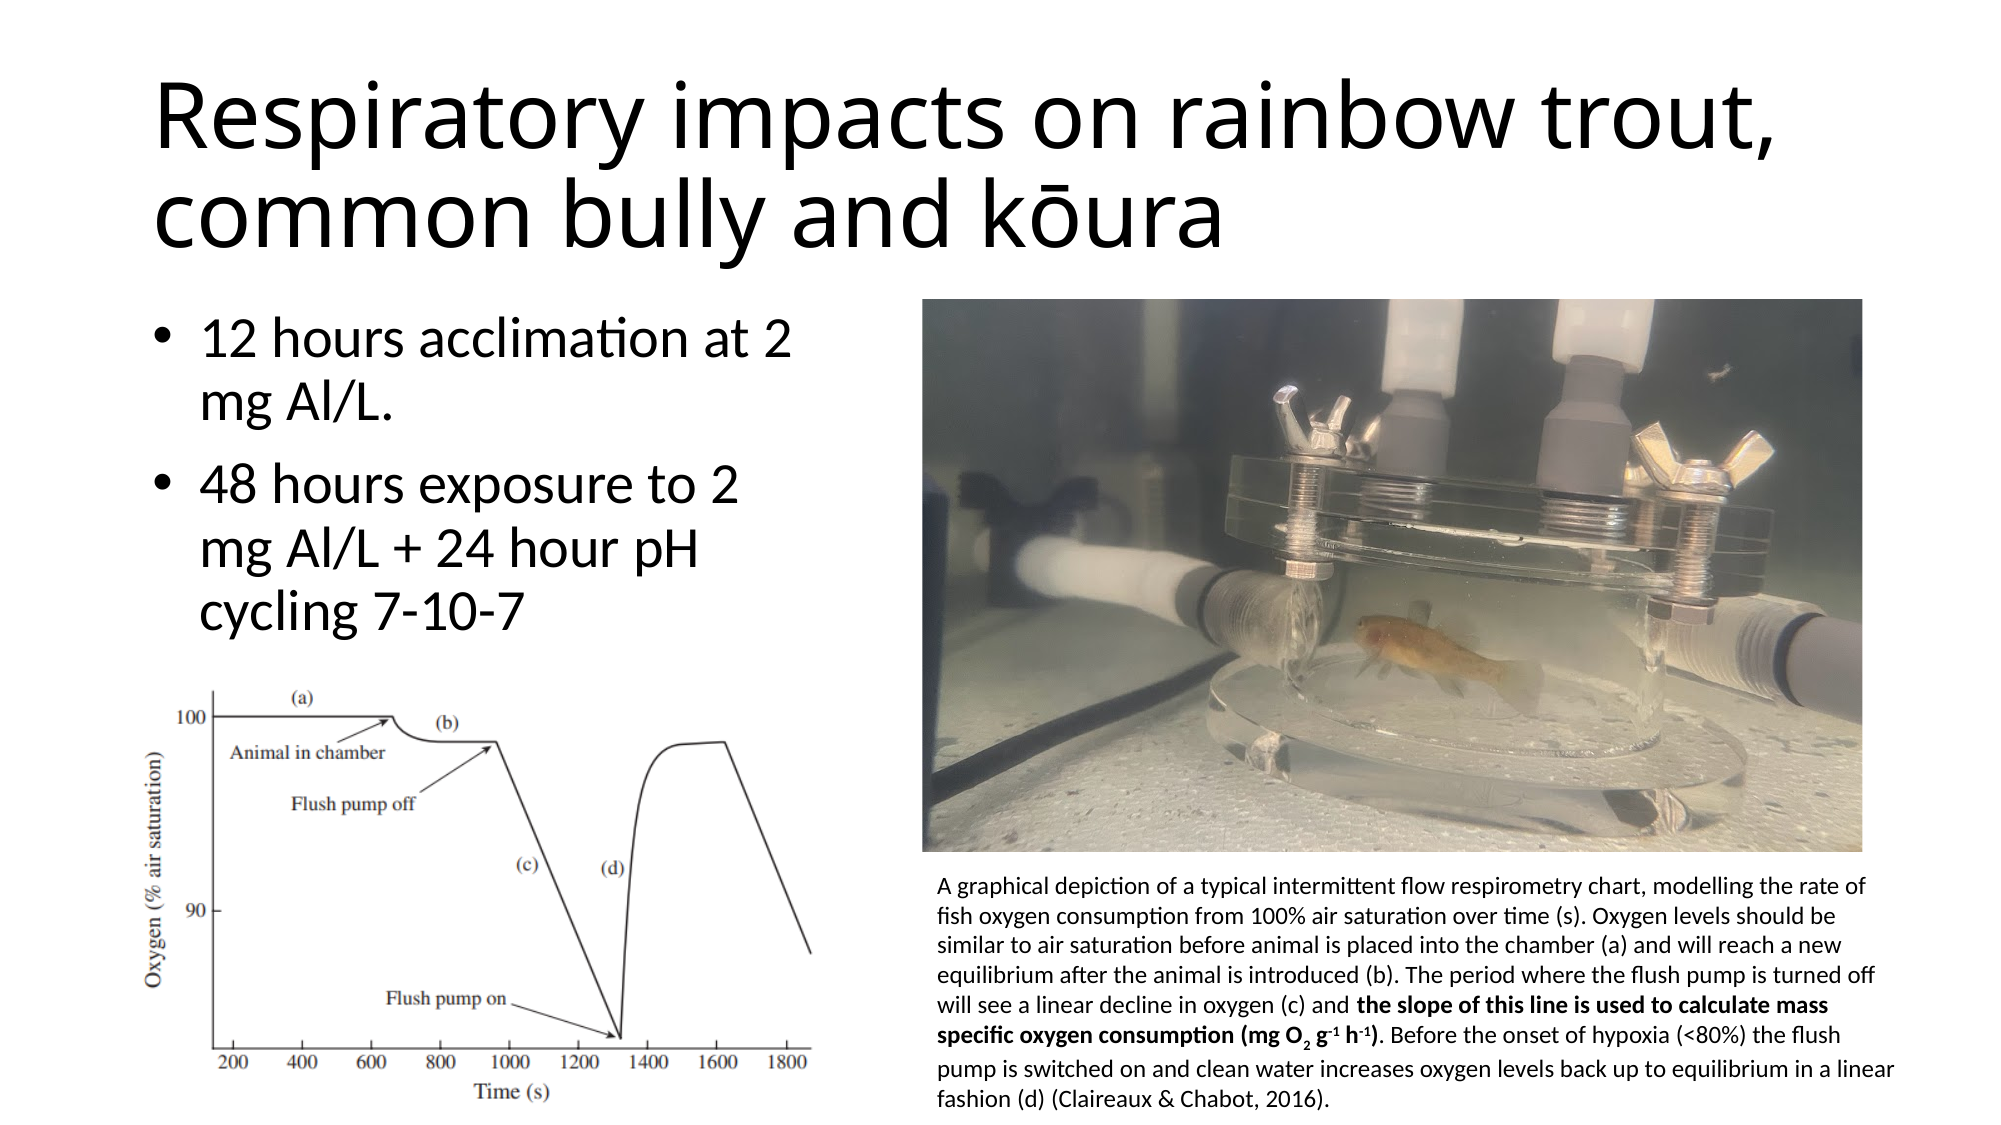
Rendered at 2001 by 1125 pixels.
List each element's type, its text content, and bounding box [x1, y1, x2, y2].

picture [922, 299, 1863, 852]
text_box A graphical depiction of a typical intermittent flow respirometry chart, modelling the rate of fish oxygen consumption from 100% air saturation over time (s). Oxygen levels should be similar to air saturation before animal is placed into the chamber (a) and will reach a new equilibrium after the animal is introduced (b). The period where the flush pump is turned off will see a linear decline in oxygen (c) and the slope of this line is used to calculate mass specific oxygen consumption (mg O2 g-1 h-1). Before the onset of hypoxia (<80%) the flush pump is switched on and clean water increases oxygen levels back up to equilibrium in a linear fashion (d) (Claireaux & Chabot, 2016). [922, 861, 1917, 1125]
picture [109, 670, 870, 1110]
list 12 hours acclimation at 2 mg Al/L. 48 hours exposure to 2 mg Al/L + 24 hour pH cycling 7-10-7 [137, 299, 818, 670]
title Respiratory impacts on rainbow trout, common bully and kōura [137, 59, 1863, 278]
